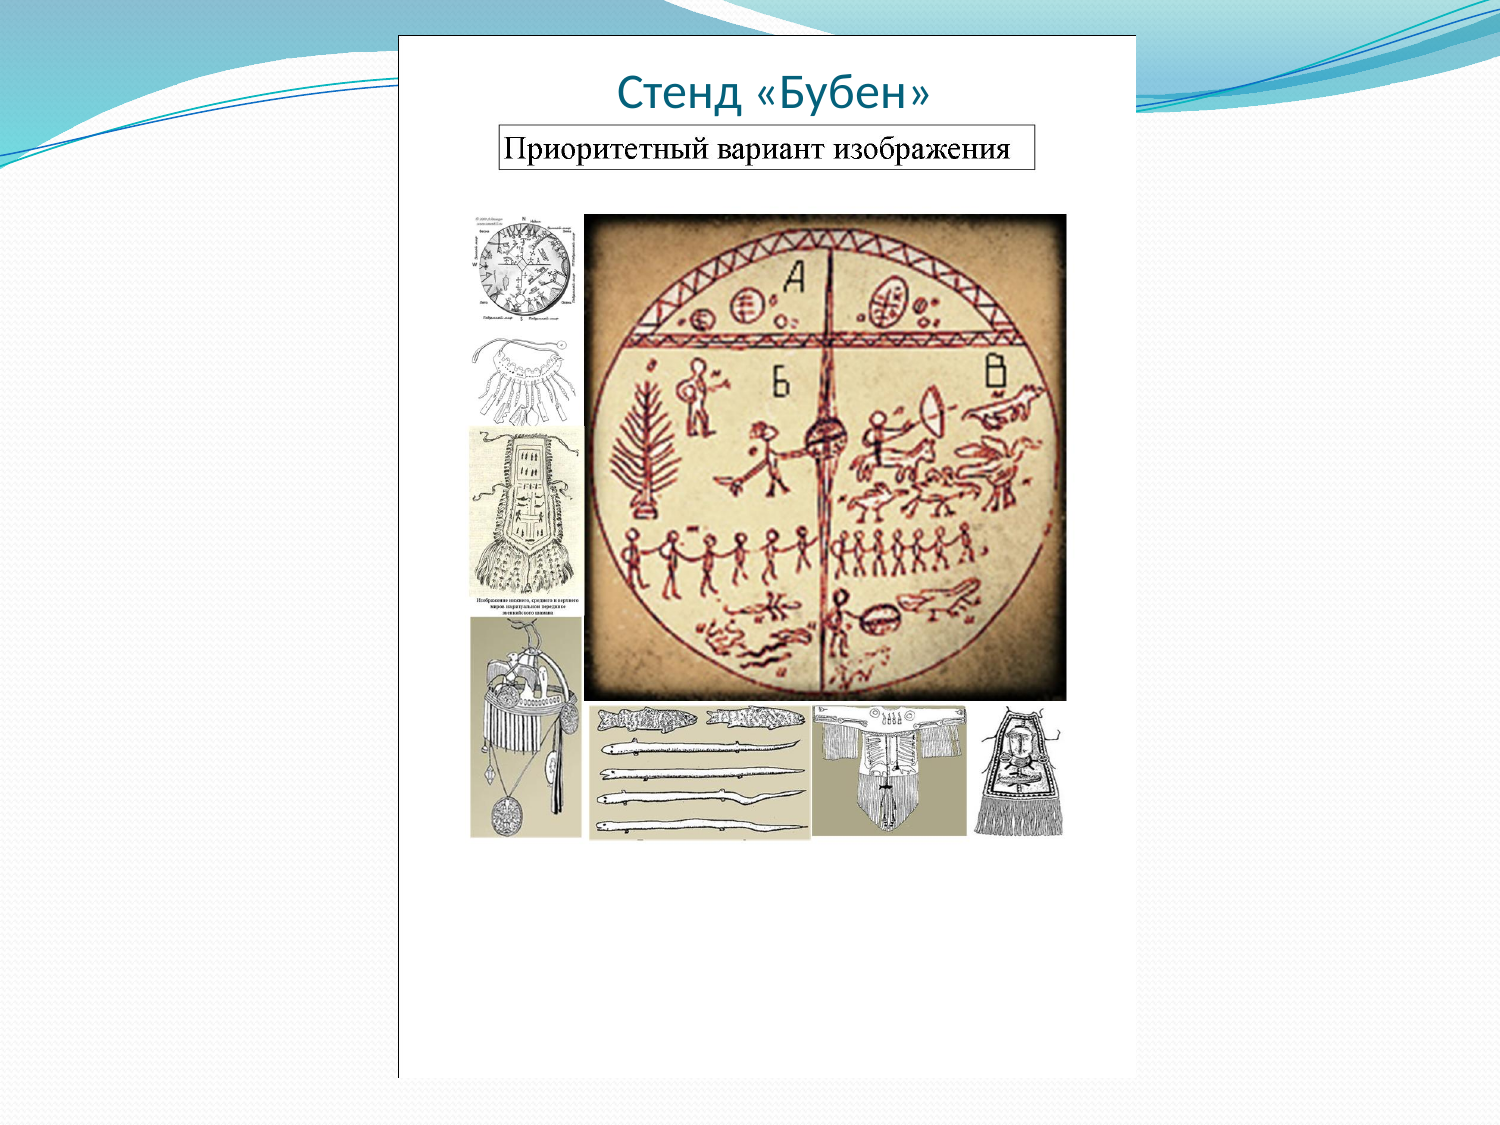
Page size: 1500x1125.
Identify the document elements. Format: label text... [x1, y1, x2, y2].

picture [398, 34, 1137, 1079]
title Стенд «Бубен» [93, 46, 391, 119]
title Стенд «Бубен» [1144, 46, 1457, 119]
